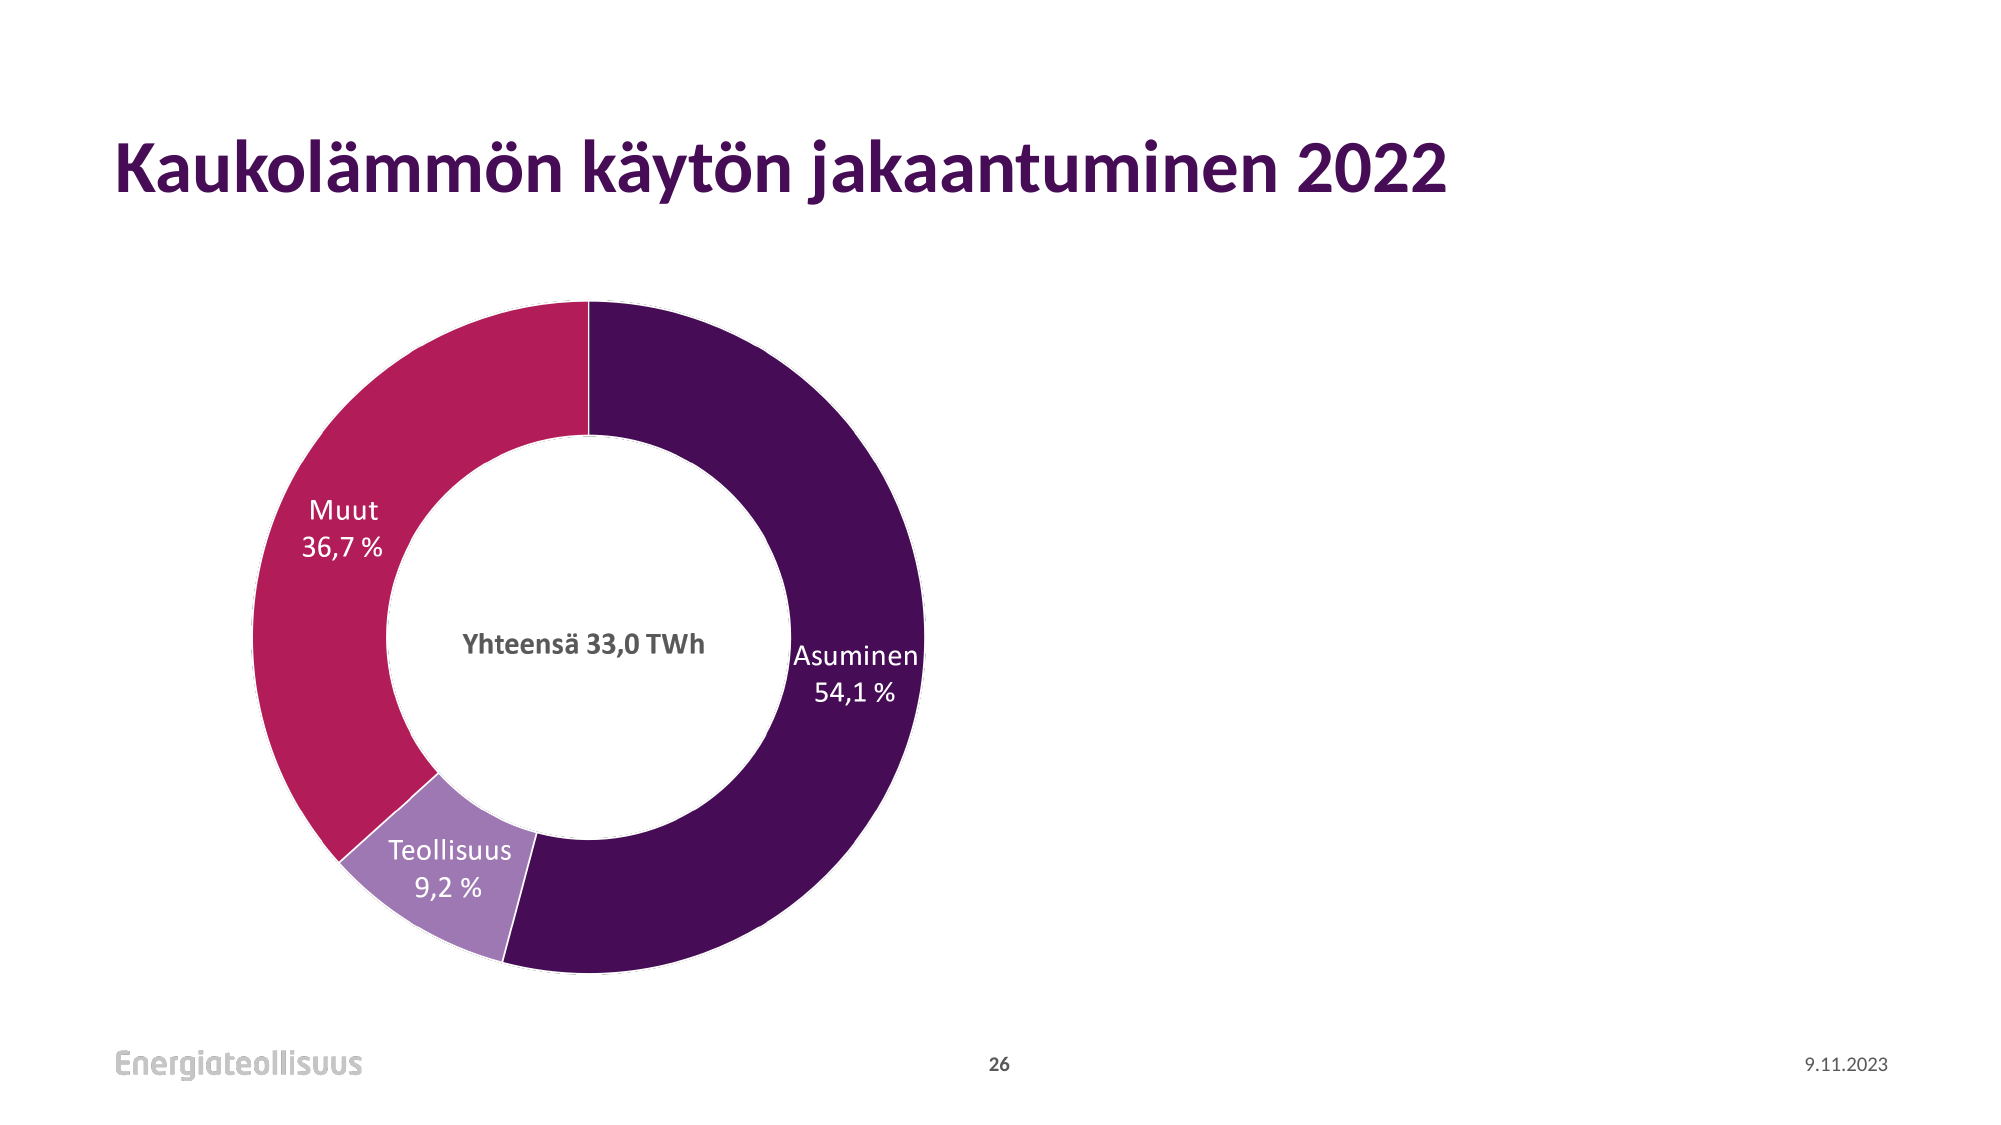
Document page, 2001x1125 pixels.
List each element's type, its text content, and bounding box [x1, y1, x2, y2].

slide_number 26 [954, 1043, 1045, 1084]
picture [116, 1050, 362, 1081]
title Kaukolämmön käytön jakaantuminen 2022 [100, 59, 1656, 278]
picture [0, 231, 1210, 1043]
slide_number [1736, 1042, 1904, 1084]
